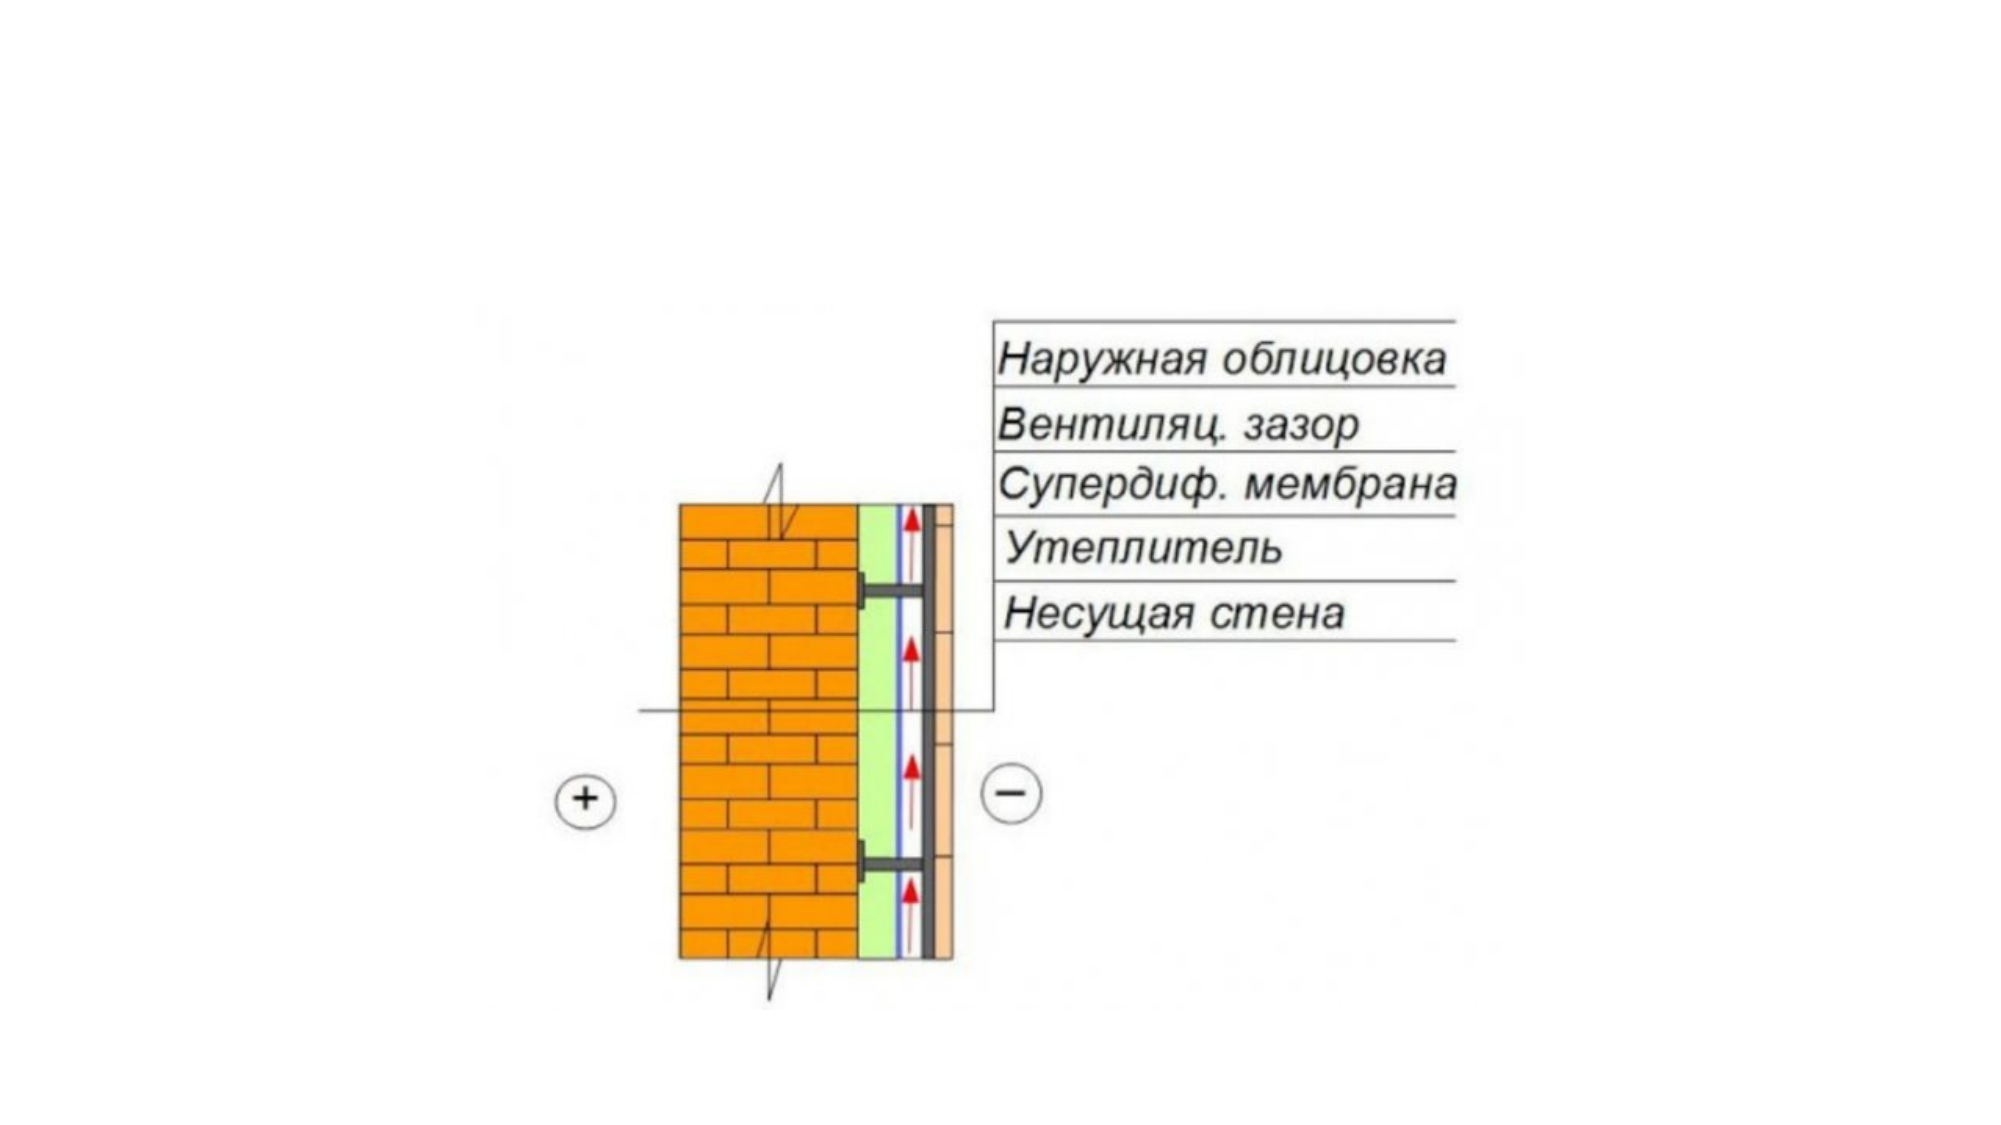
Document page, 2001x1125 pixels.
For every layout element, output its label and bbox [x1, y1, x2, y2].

list [475, 303, 1525, 1010]
